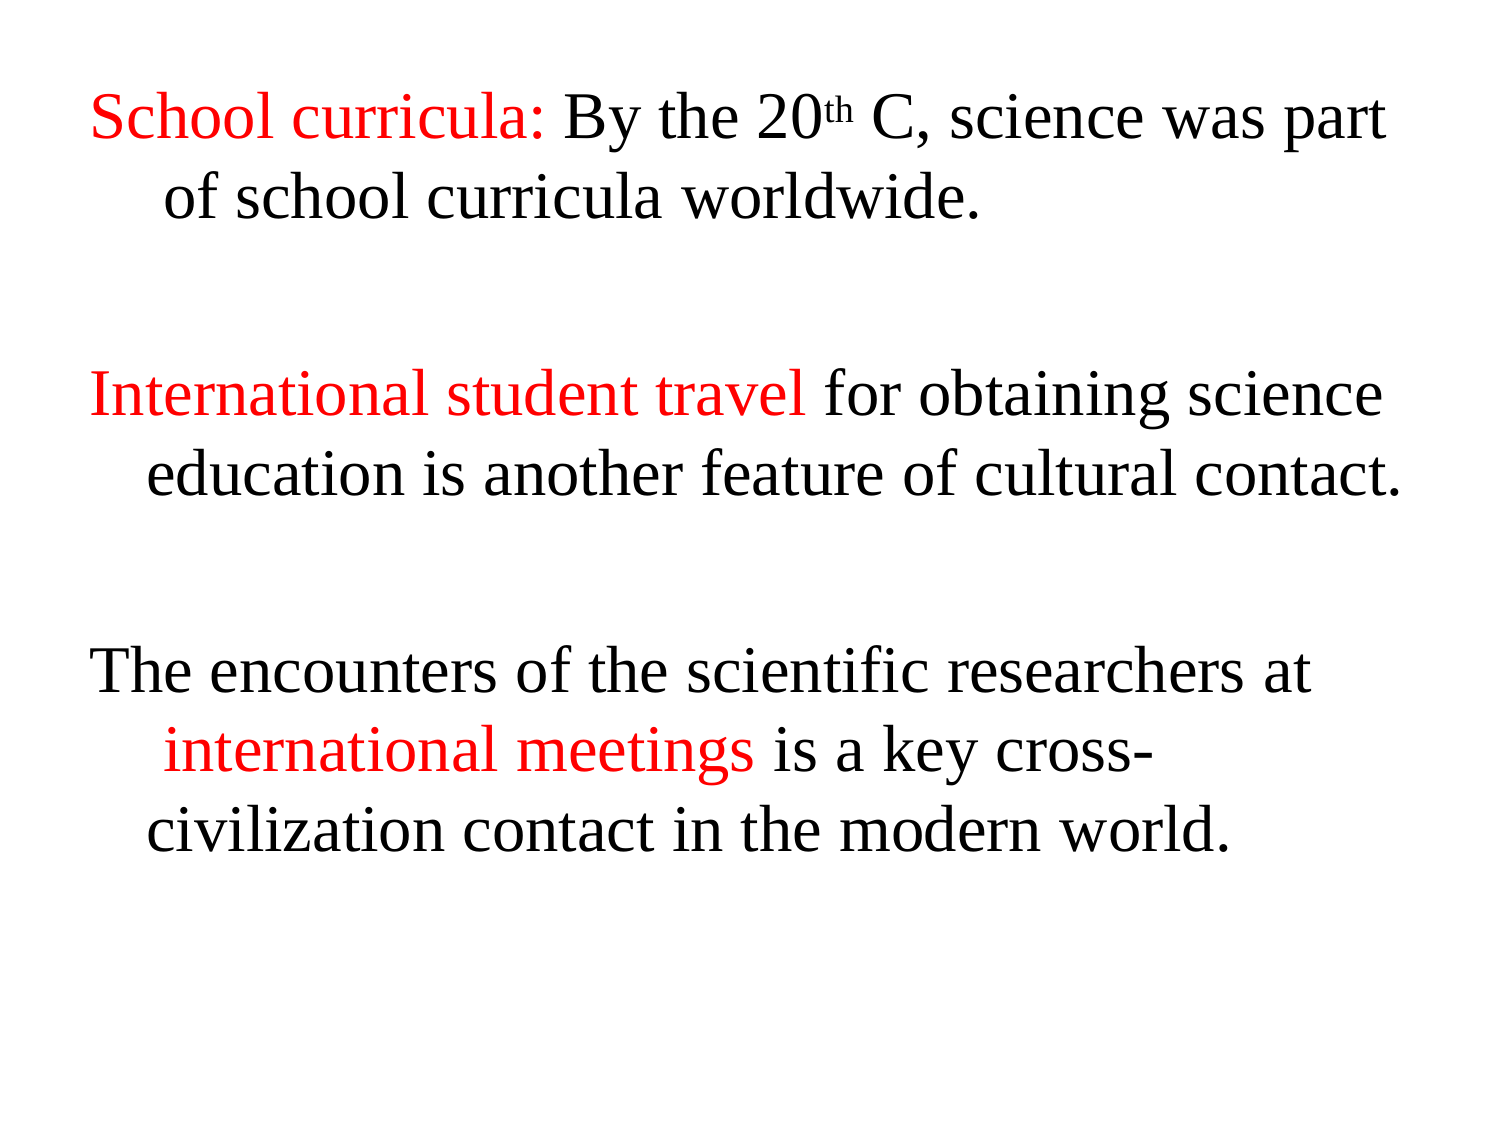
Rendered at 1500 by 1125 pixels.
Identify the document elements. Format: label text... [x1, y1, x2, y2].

text_box School curricula: By the 20th C, science was part of school curricula worldwide. International student travel for obtaining science education is another feature of cultural contact. The encounters of the scientific researchers at international meetings is a key cross- civilization contact in the modern world. [79, 69, 1410, 866]
